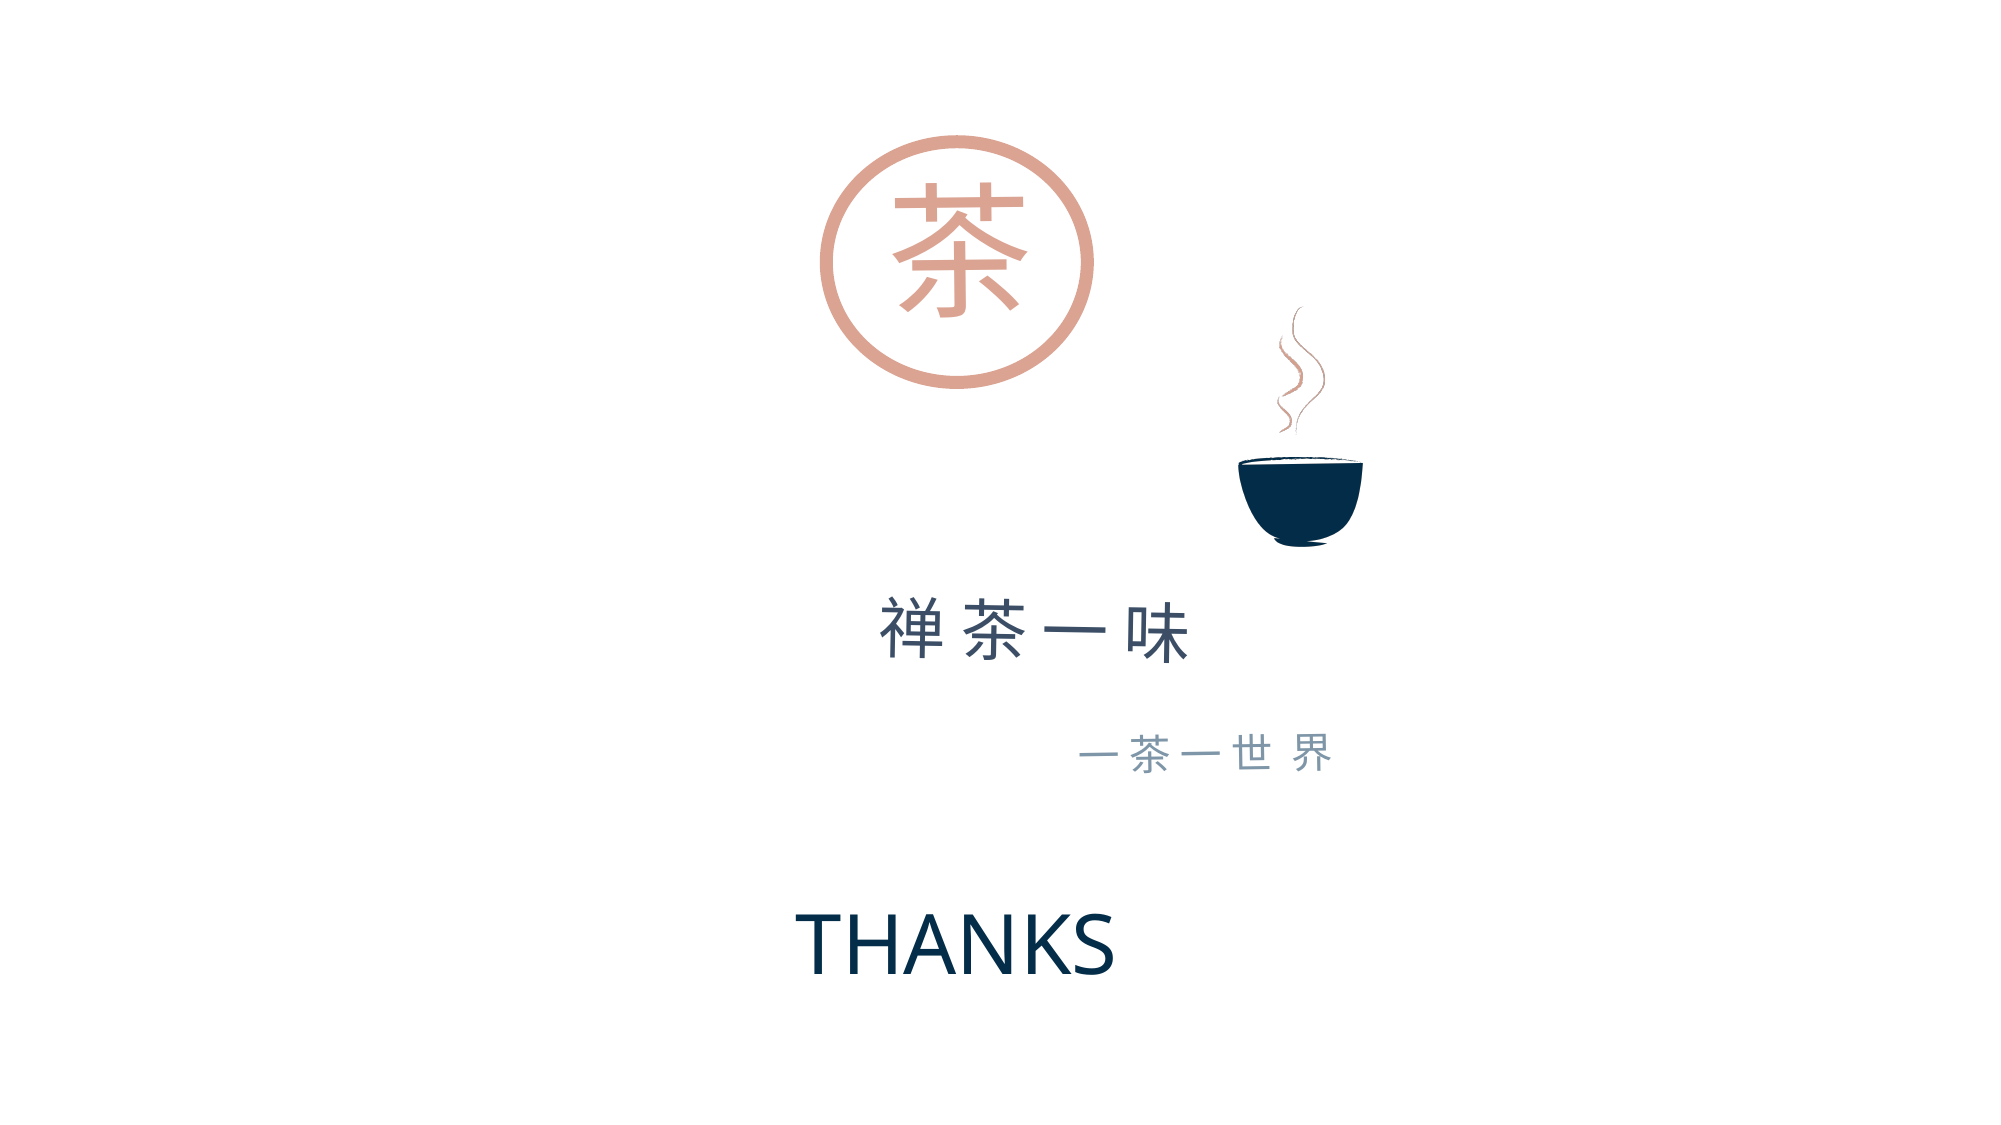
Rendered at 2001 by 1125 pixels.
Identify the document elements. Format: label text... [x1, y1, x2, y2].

text_box [1067, 197, 1088, 326]
picture [1238, 457, 1364, 548]
text_box 一 茶 一 世 界 [1070, 718, 1342, 788]
text_box [826, 166, 1055, 383]
text_box 禅 茶 一 味 [870, 578, 1200, 680]
text_box 茶 [878, 151, 1068, 344]
text_box THANKS [788, 883, 1126, 999]
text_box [1277, 306, 1325, 436]
text_box [901, 141, 1010, 153]
